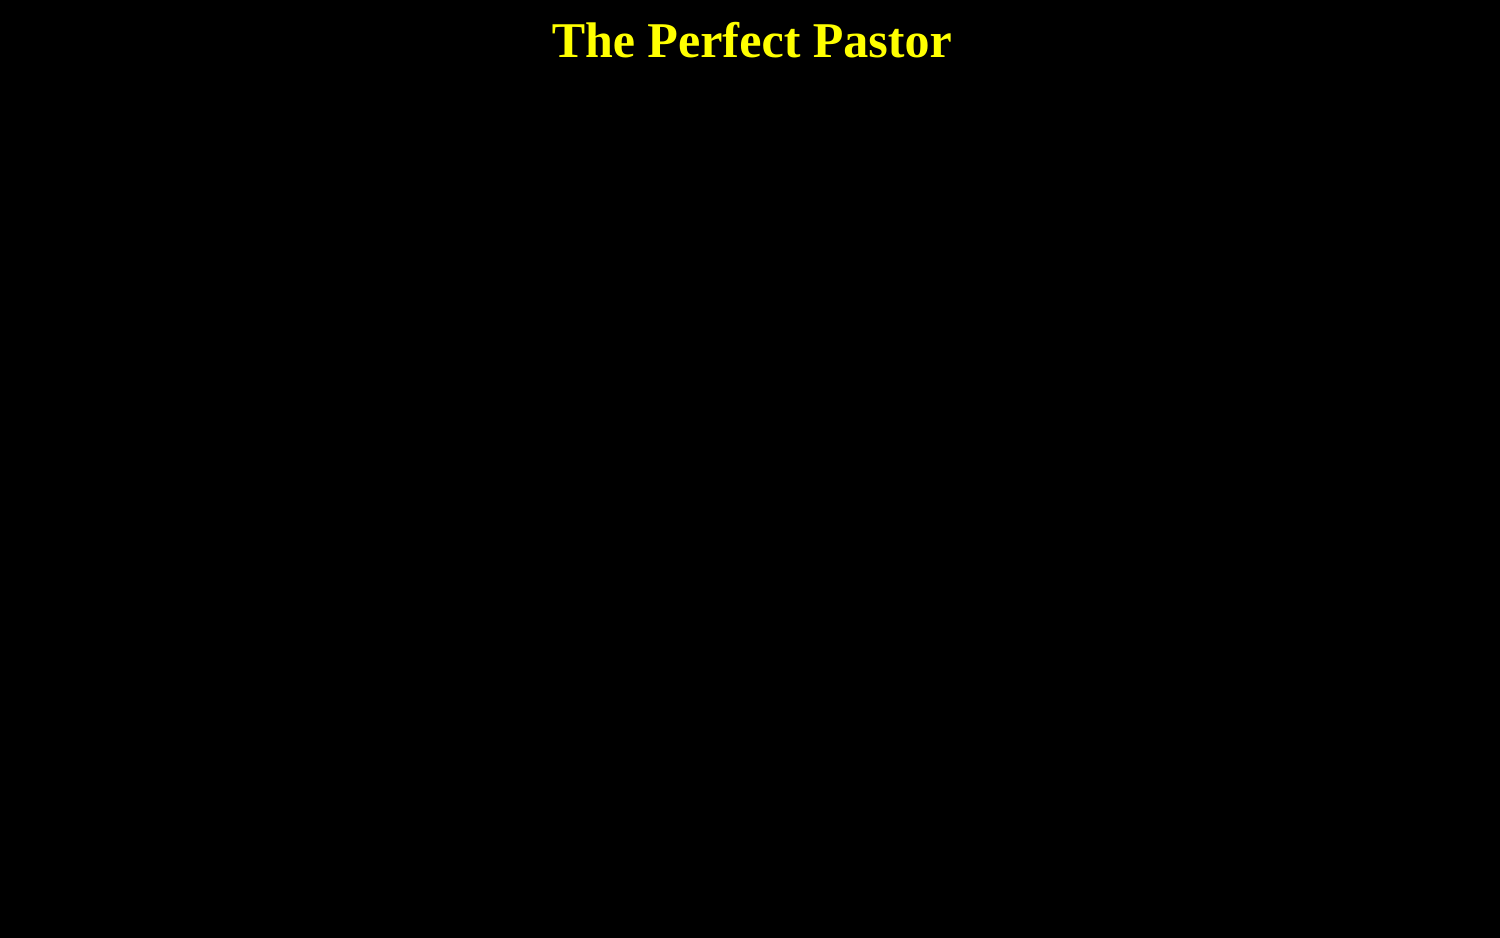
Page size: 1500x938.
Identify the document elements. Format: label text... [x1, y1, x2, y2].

text_box The Perfect Pastor [3, 0, 1500, 135]
